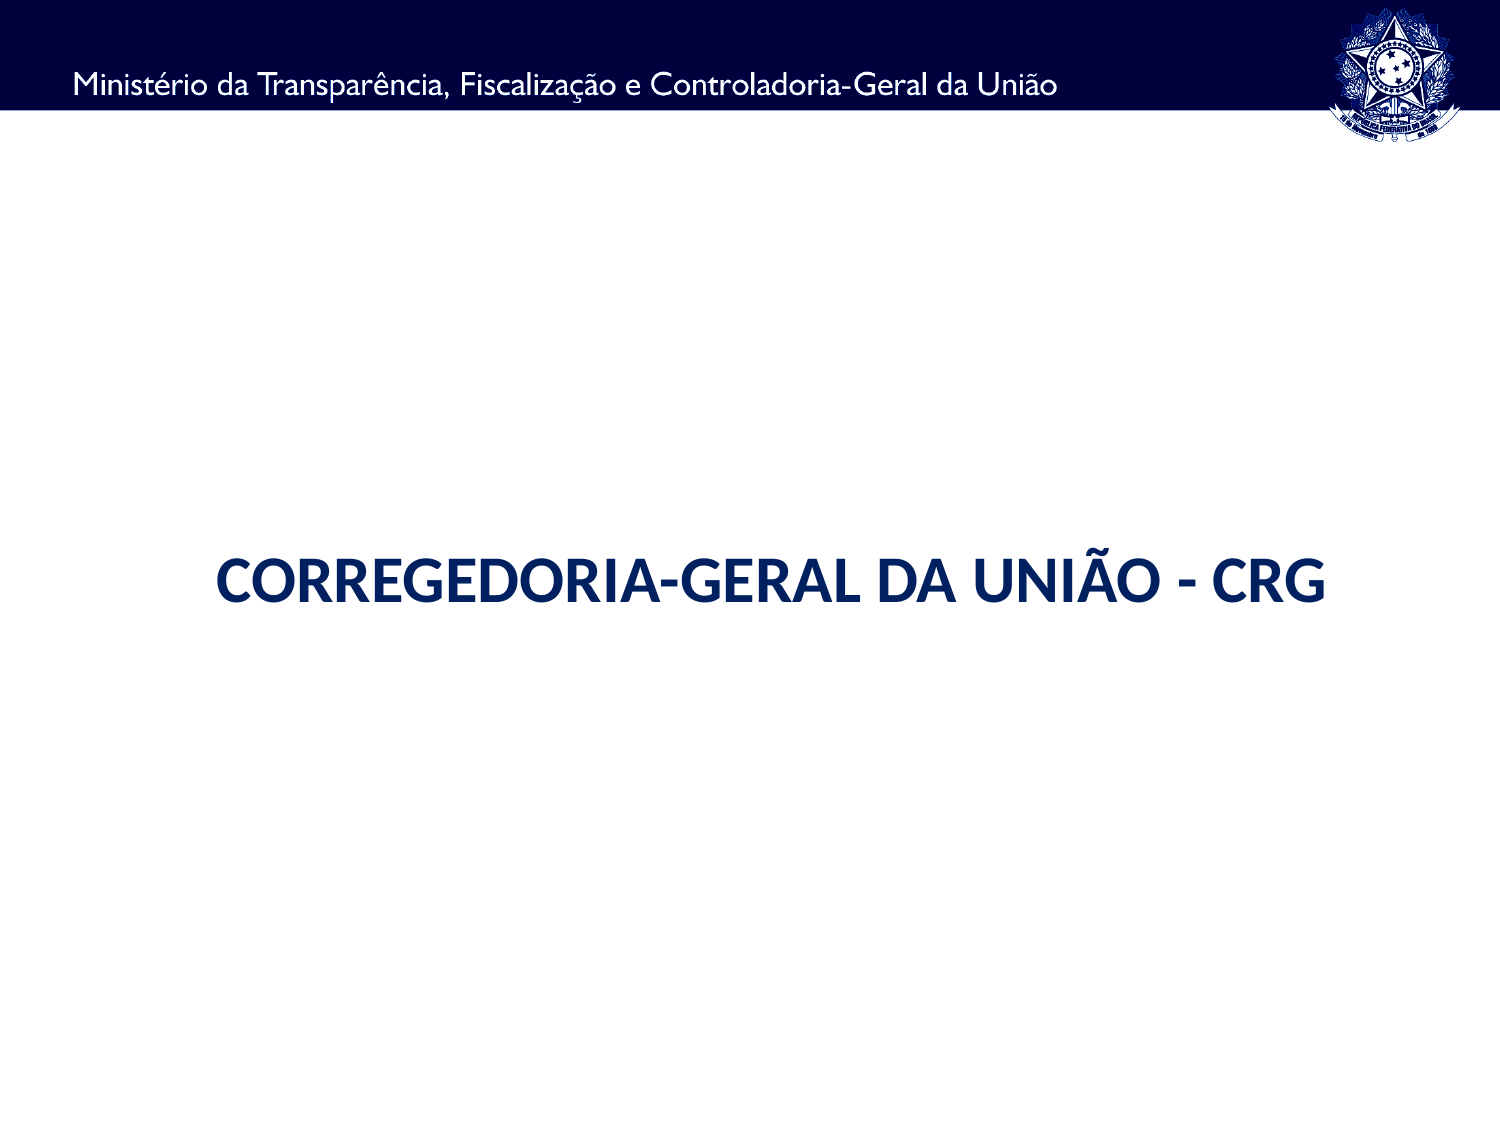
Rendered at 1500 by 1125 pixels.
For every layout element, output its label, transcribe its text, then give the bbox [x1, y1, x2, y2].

picture [0, 0, 1500, 1125]
text_box CORREGEDORIA-GERAL DA UNIÃO - CRG [194, 528, 1350, 623]
